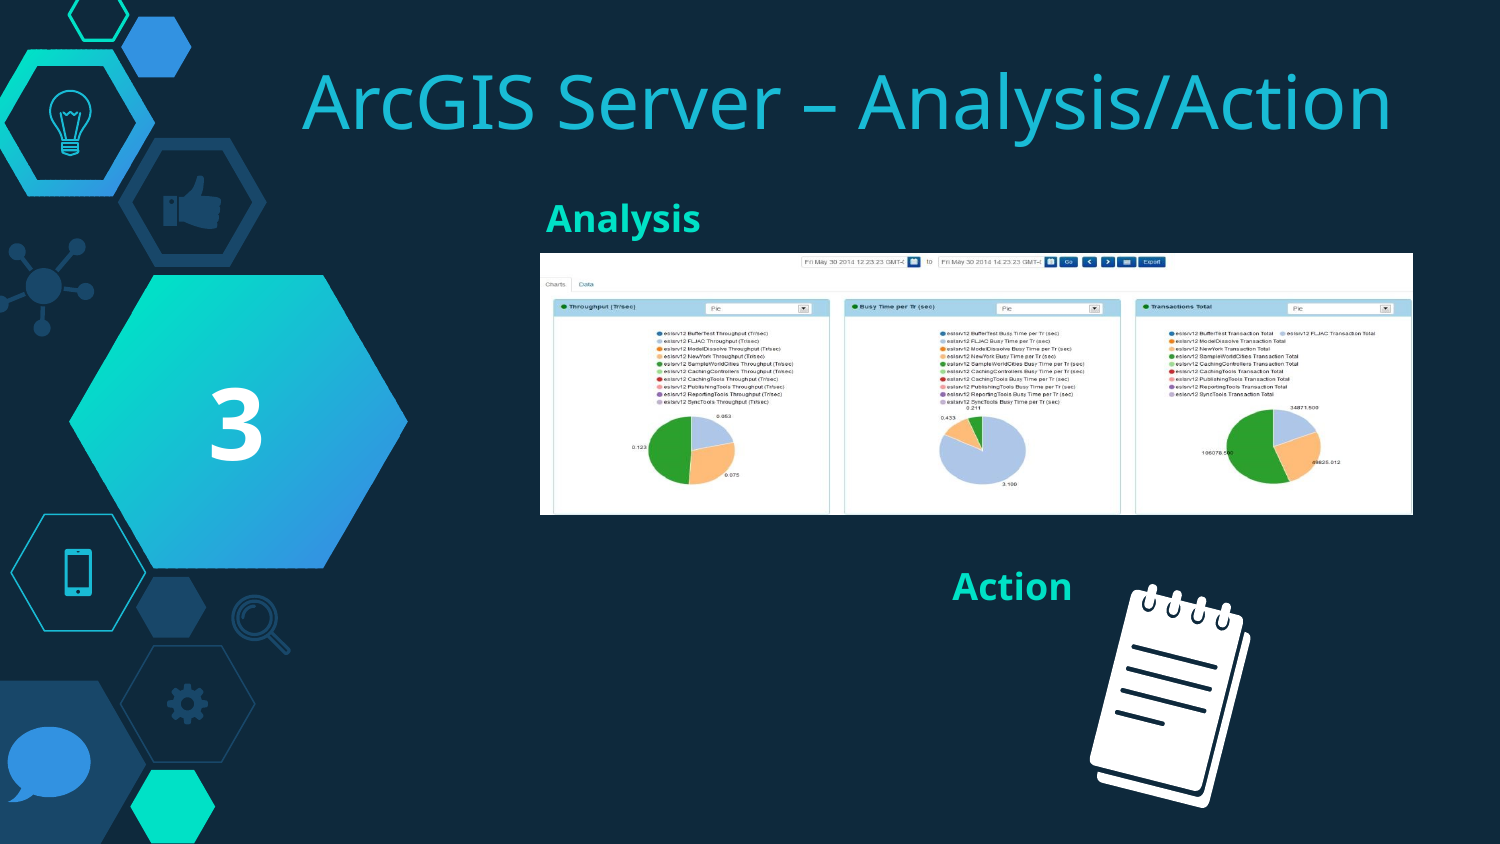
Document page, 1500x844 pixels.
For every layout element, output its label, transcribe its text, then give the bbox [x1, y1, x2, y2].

text_box 3 [67, 274, 407, 566]
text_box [1107, 591, 1235, 798]
text_box Analysis [531, 187, 1444, 247]
text_box Action [937, 555, 1390, 616]
title ArcGIS Server – Analysis/Action [287, 34, 1463, 160]
picture [539, 253, 1413, 515]
